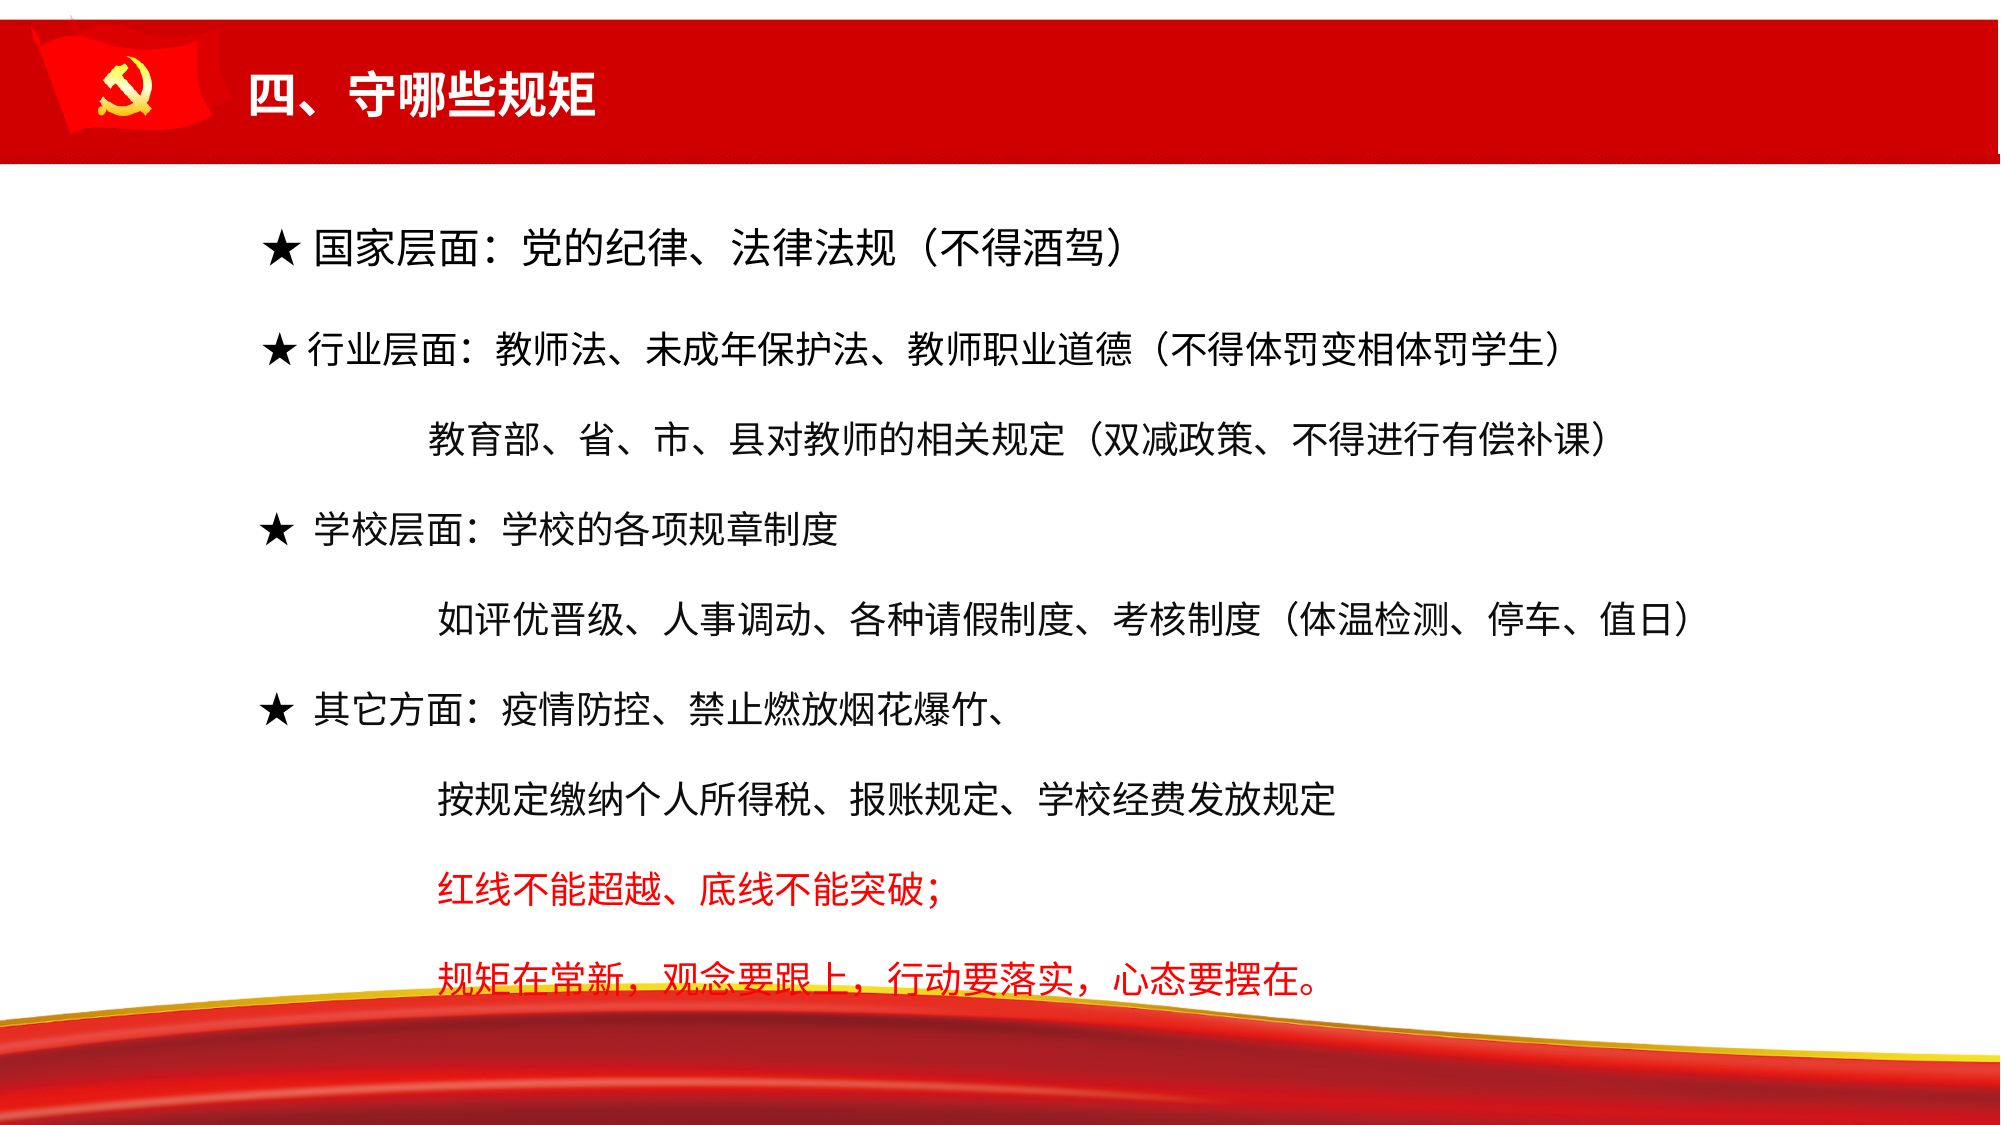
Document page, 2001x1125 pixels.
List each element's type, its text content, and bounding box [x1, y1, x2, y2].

text_box ★国家层面：党的纪律、法律法规（不得酒驾） ★行业层面：教师法、未成年保护法、教师职业道德（不得体罚变相体罚学生） 教育部、省、市、县对教师的相关规定（双减政策、不得进行有偿补课） ★ 学校层面：学校的各项规章制度 如评优晋级、人事调动、各种请假制度、考核制度（体温检测、停车、值日） ★ 其它方面：疫情防控、禁止燃放烟花爆竹、 按规定缴纳个人所得税、报账规定、学校经费发放规定 红线不能超越、底线不能突破； 规矩在常新，观念要跟上，行动要落实，心态要摆在。 [218, 163, 1840, 900]
picture [31, 14, 233, 134]
text_box [0, 19, 1999, 154]
text_box 四、守哪些规矩 [233, 55, 613, 131]
text_box [0, 154, 2000, 164]
picture [0, 900, 2000, 1125]
